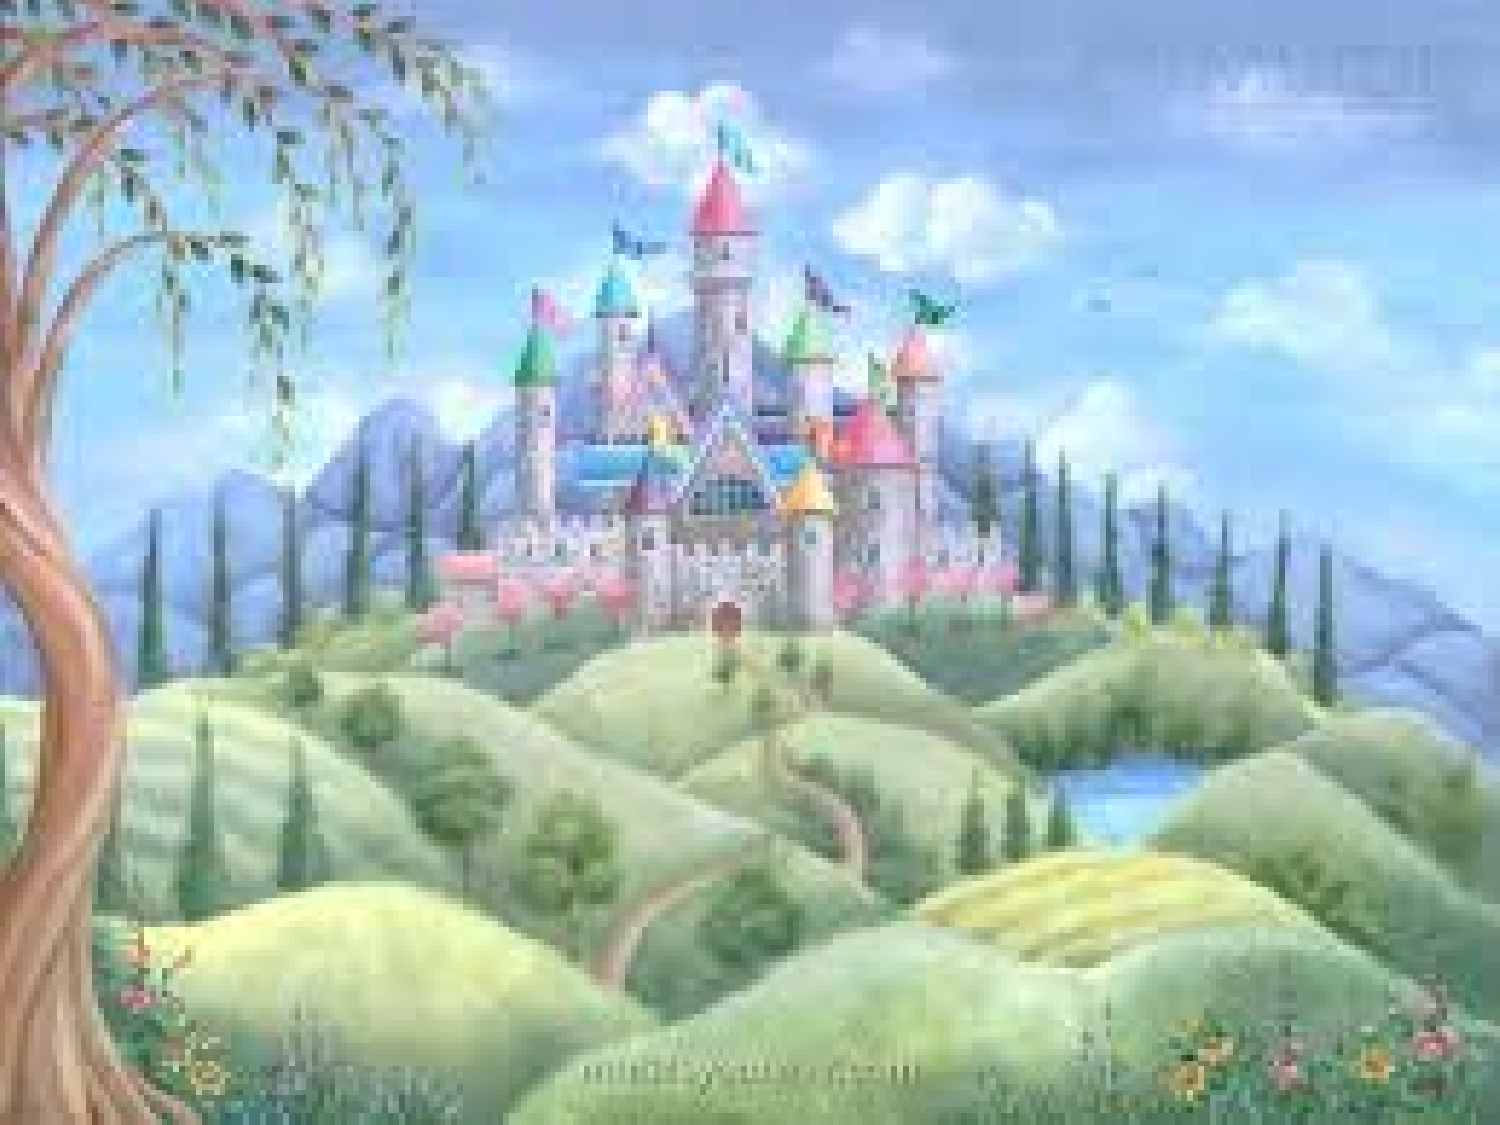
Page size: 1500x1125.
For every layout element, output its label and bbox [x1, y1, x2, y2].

list [0, 0, 1500, 1125]
